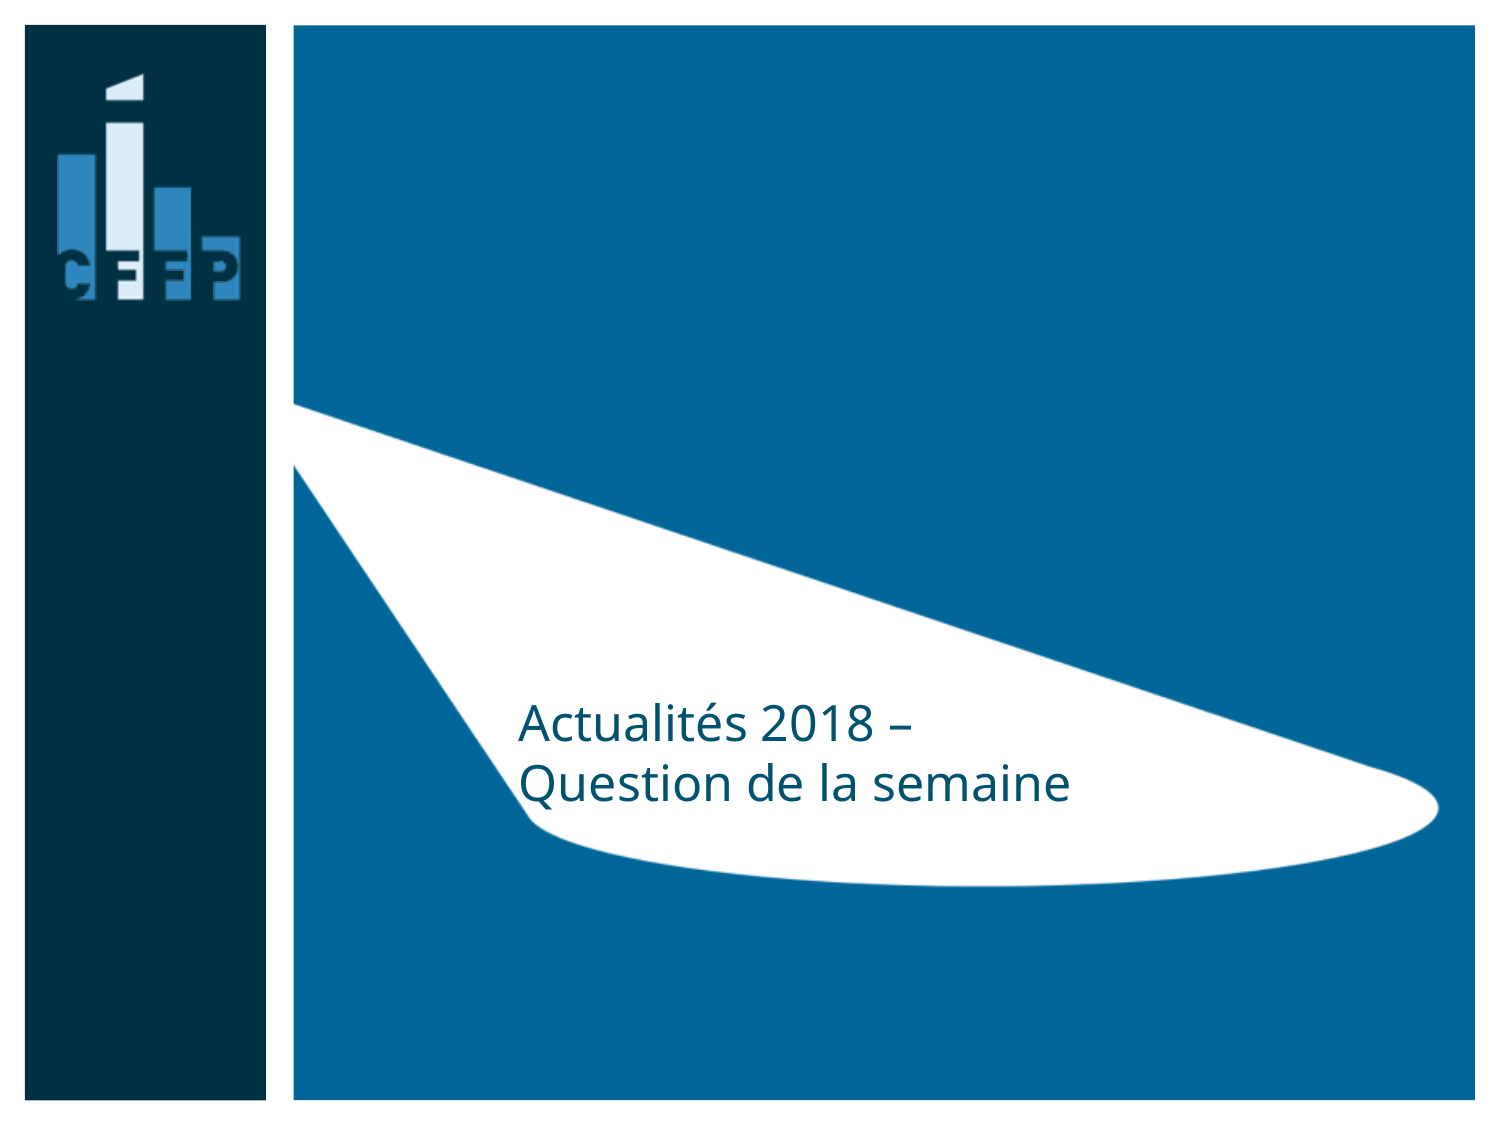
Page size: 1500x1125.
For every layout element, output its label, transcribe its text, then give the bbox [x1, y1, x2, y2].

picture [58, 154, 96, 300]
title Actualités 2018 – Question de la semaine [504, 624, 1355, 925]
picture [106, 122, 144, 300]
picture [155, 186, 191, 300]
picture [1355, 762, 1439, 854]
picture [106, 74, 144, 101]
picture [201, 236, 240, 300]
picture [214, 261, 226, 272]
picture [277, 395, 945, 892]
